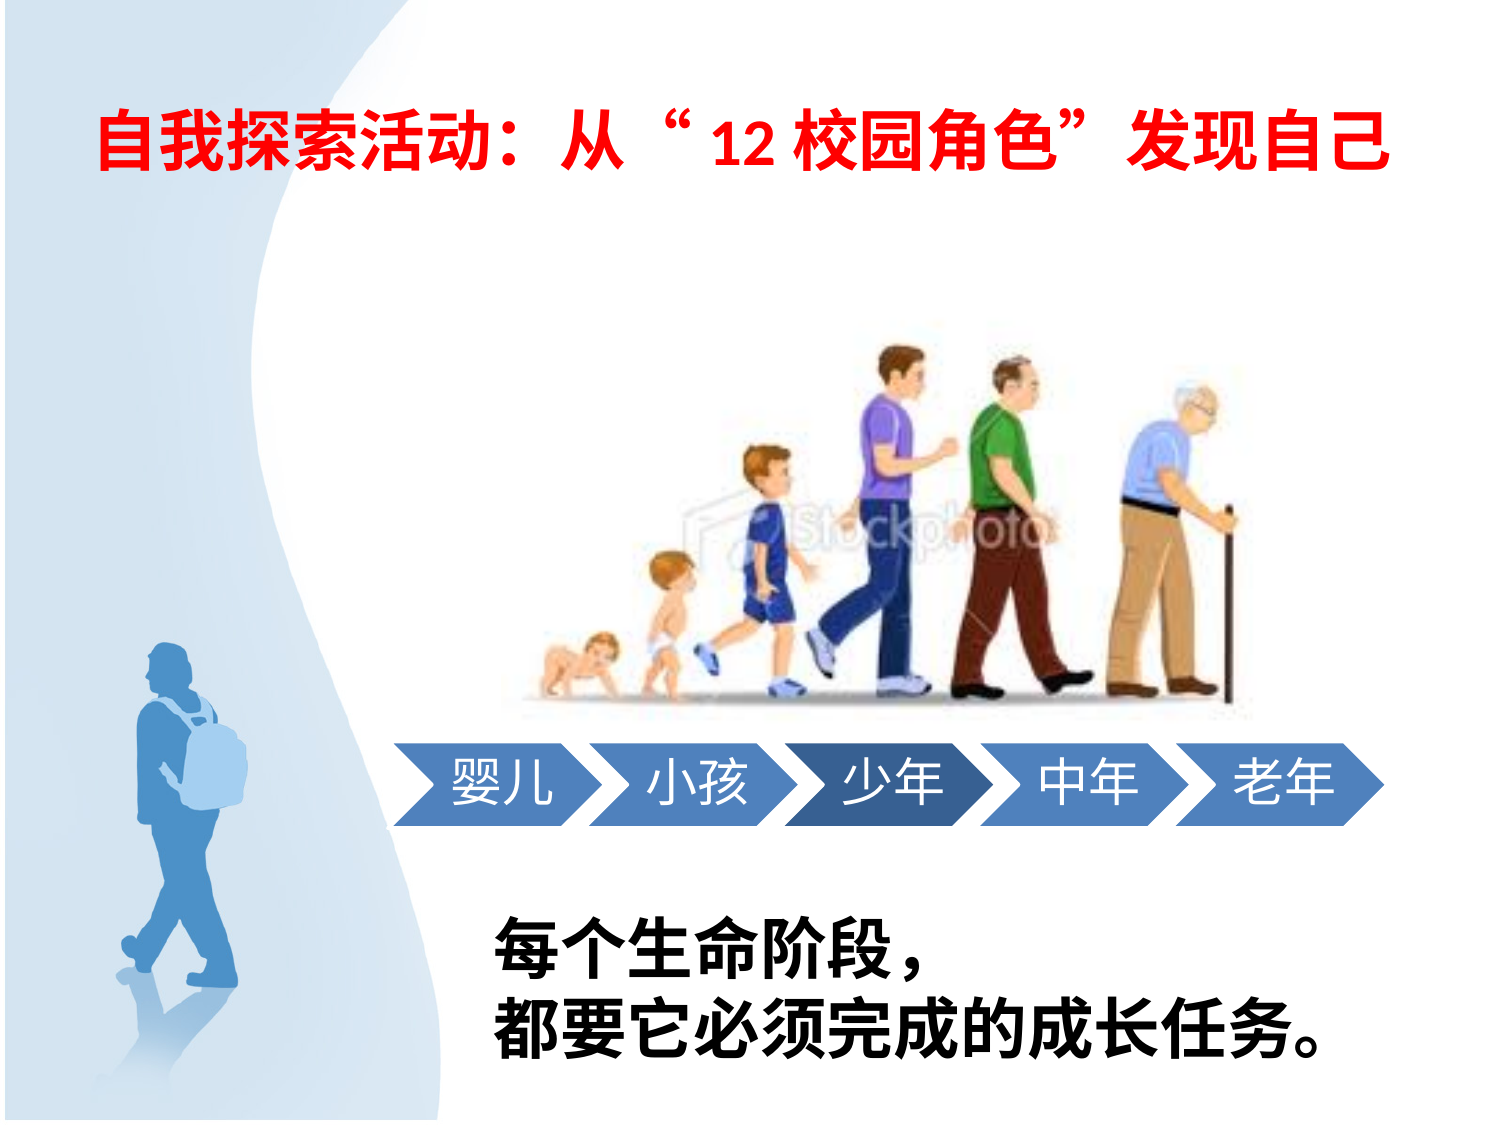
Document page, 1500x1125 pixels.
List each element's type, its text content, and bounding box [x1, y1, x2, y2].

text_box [387, 526, 1389, 1043]
picture [0, 0, 1500, 1125]
text_box 每个生命阶段， 都要它必须完成的成长任务。 [478, 893, 1500, 1081]
title 自我探索活动：从“12校园角色”发现自己 [74, 44, 1426, 233]
